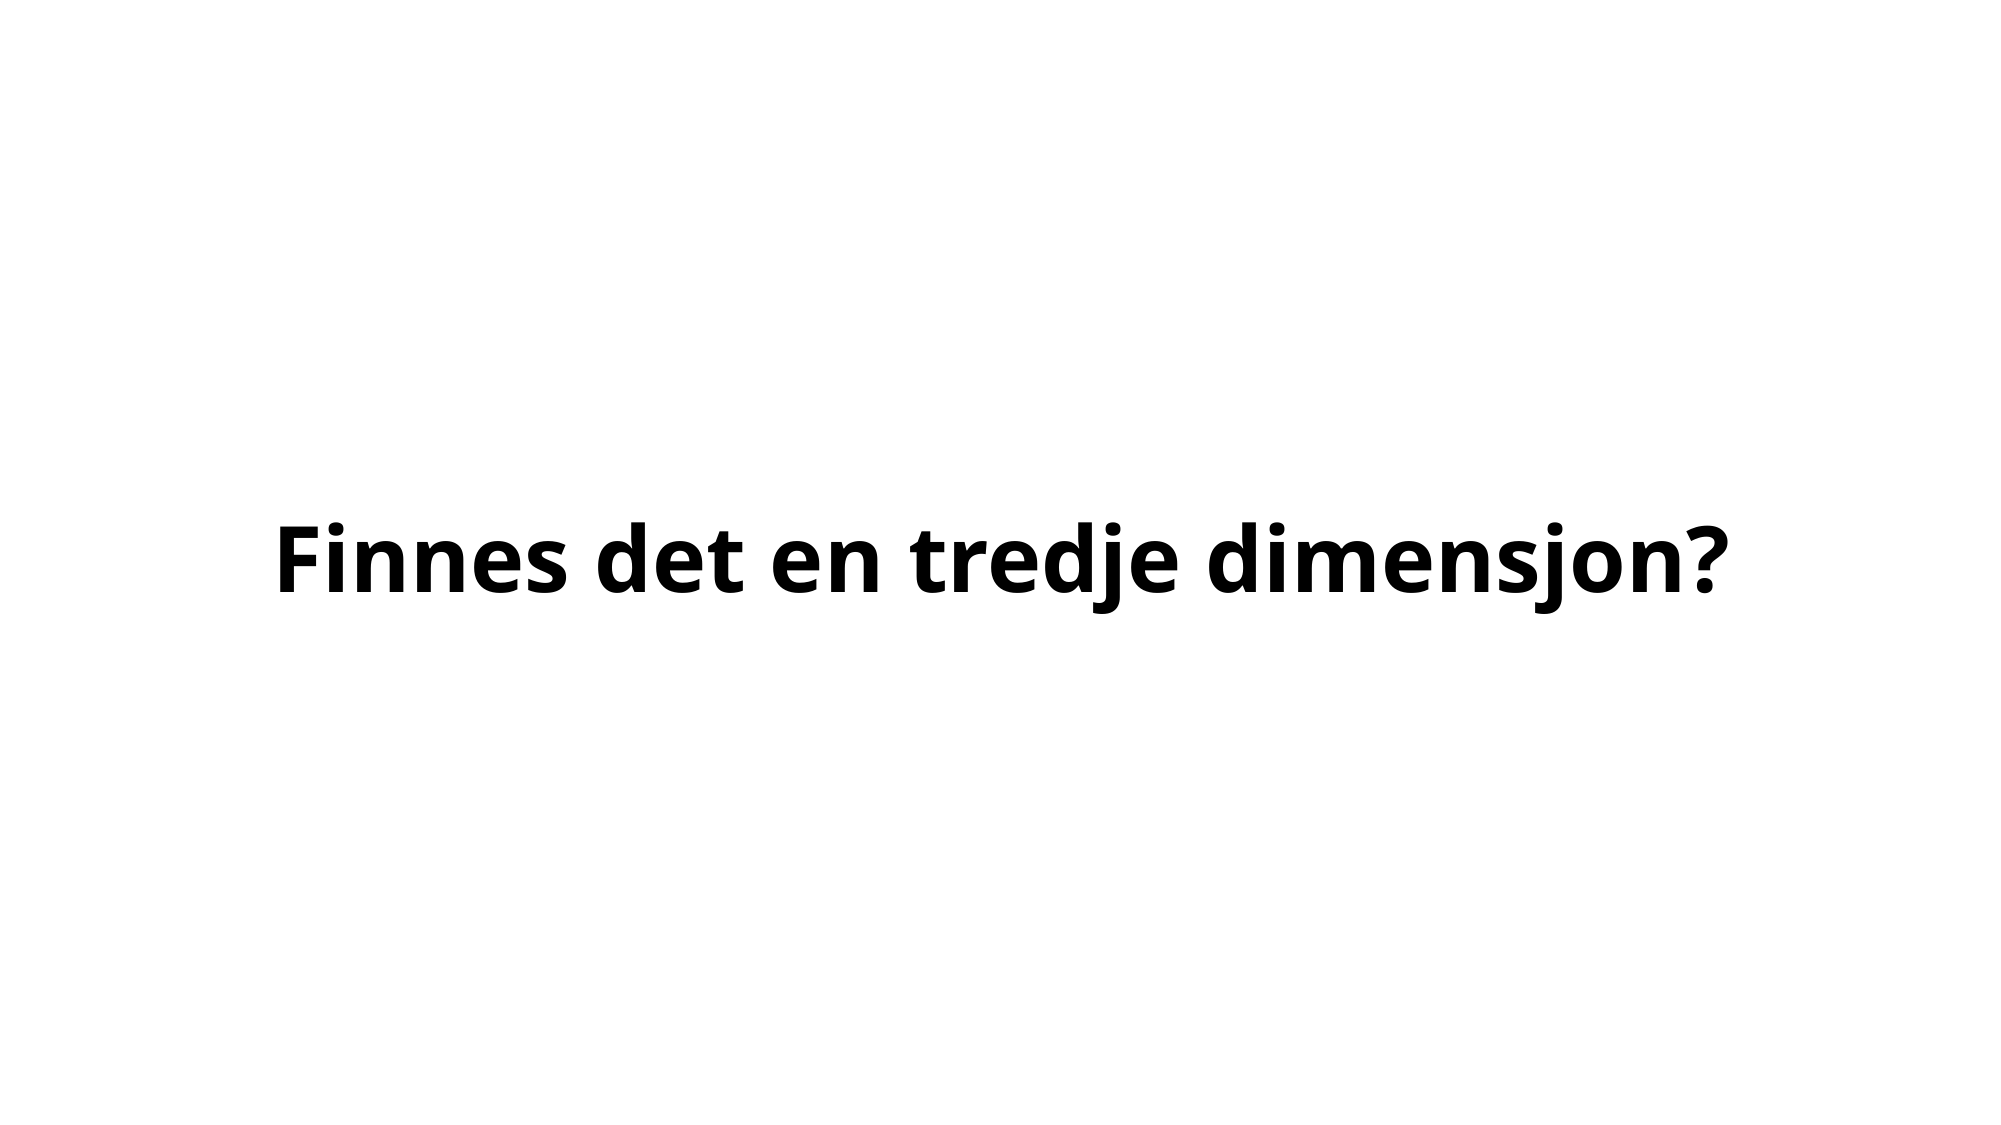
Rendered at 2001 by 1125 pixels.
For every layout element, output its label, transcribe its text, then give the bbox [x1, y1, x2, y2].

title Finnes det en tredje dimensjon? [139, 454, 1865, 672]
